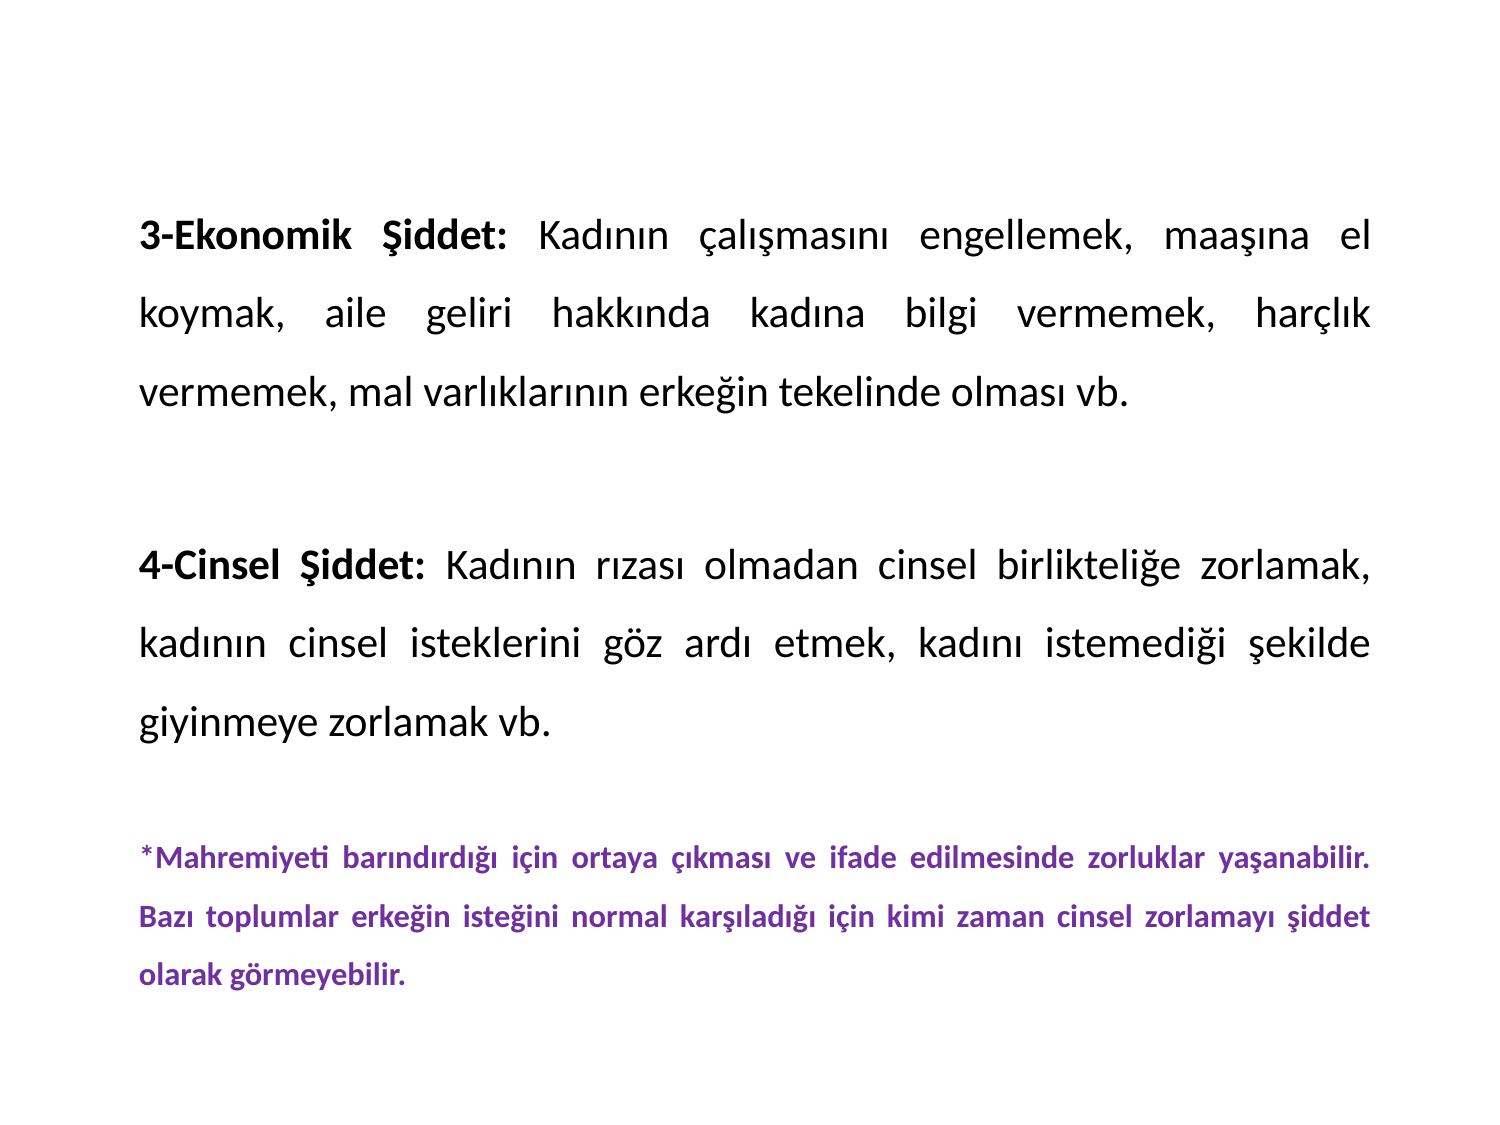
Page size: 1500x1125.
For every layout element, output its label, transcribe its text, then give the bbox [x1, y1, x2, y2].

list 3-Ekonomik Şiddet: Kadının çalışmasını engellemek, maaşına el koymak, aile geliri hakkında kadına bilgi vermemek, harçlık vermemek, mal varlıklarının erkeğin tekelinde olması vb. 4-Cinsel Şiddet: Kadının rızası olmadan cinsel birlikteliğe zorlamak, kadının cinsel isteklerini göz ardı etmek, kadını istemediği şekilde giyinmeye zorlamak vb. *Mahremiyeti barındırdığı için ortaya çıkması ve ifade edilmesinde zorluklar yaşanabilir. Bazı toplumlar erkeğin isteğini normal karşıladığı için kimi zaman cinsel zorlamayı şiddet olarak görmeyebilir. [123, 172, 1388, 1005]
